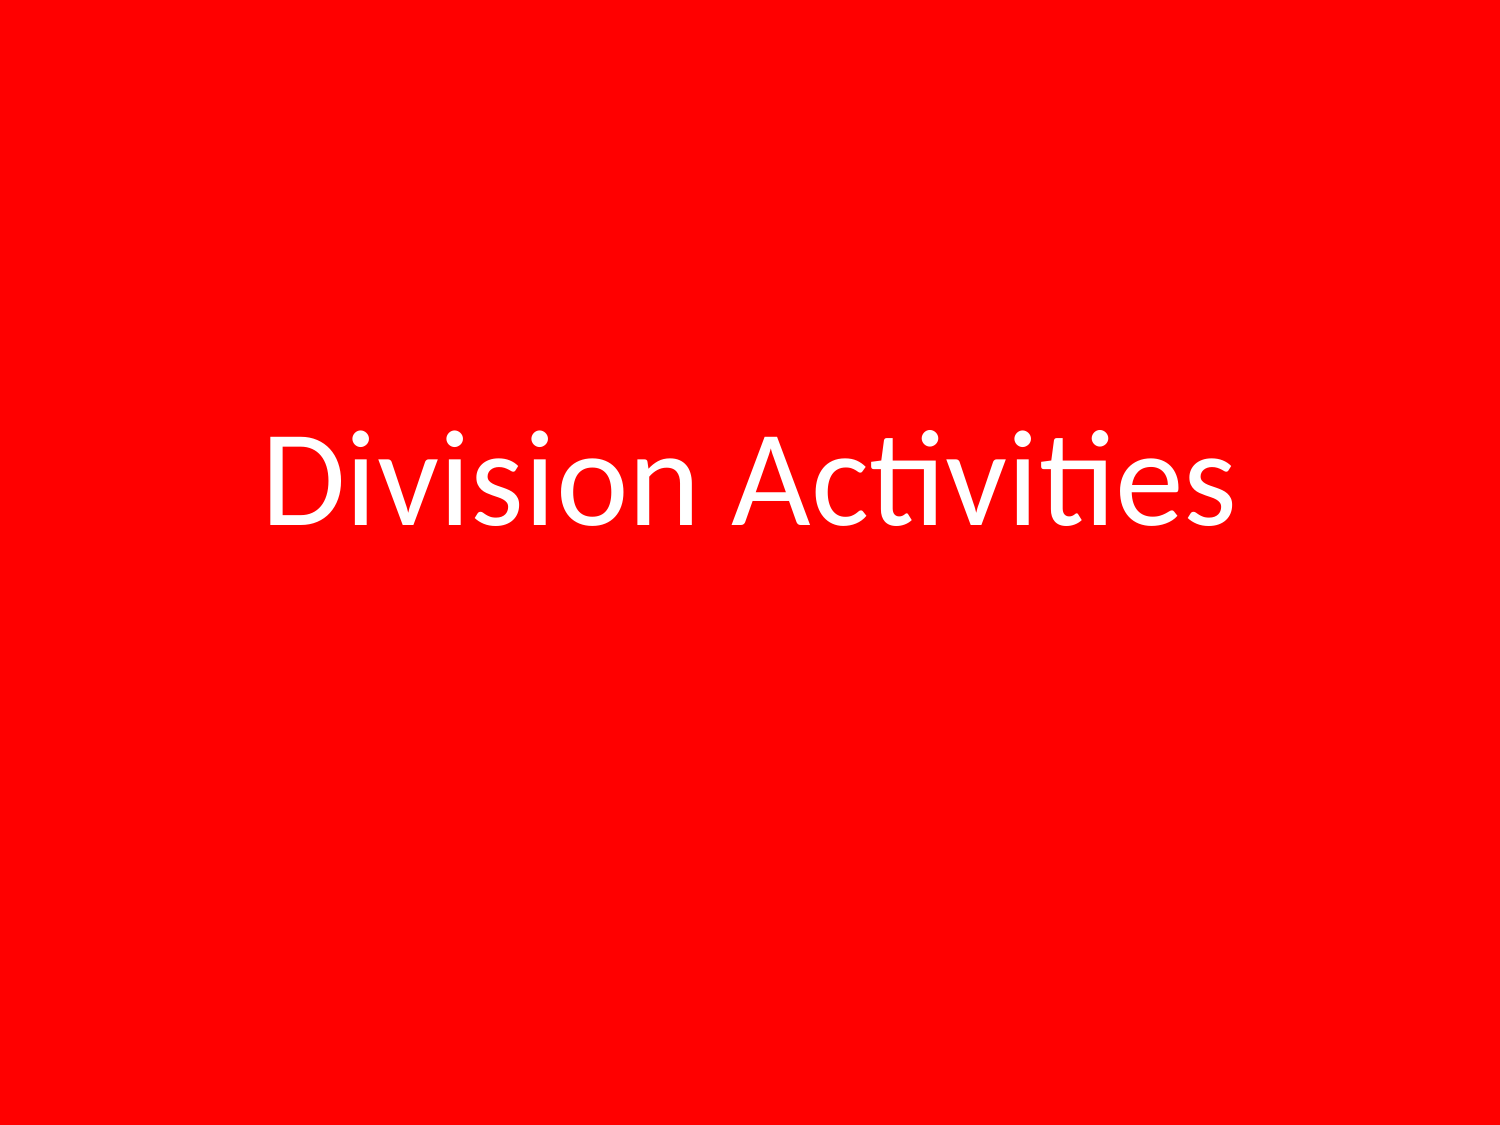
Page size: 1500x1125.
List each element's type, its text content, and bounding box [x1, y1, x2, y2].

title Division Activities [112, 349, 1388, 591]
